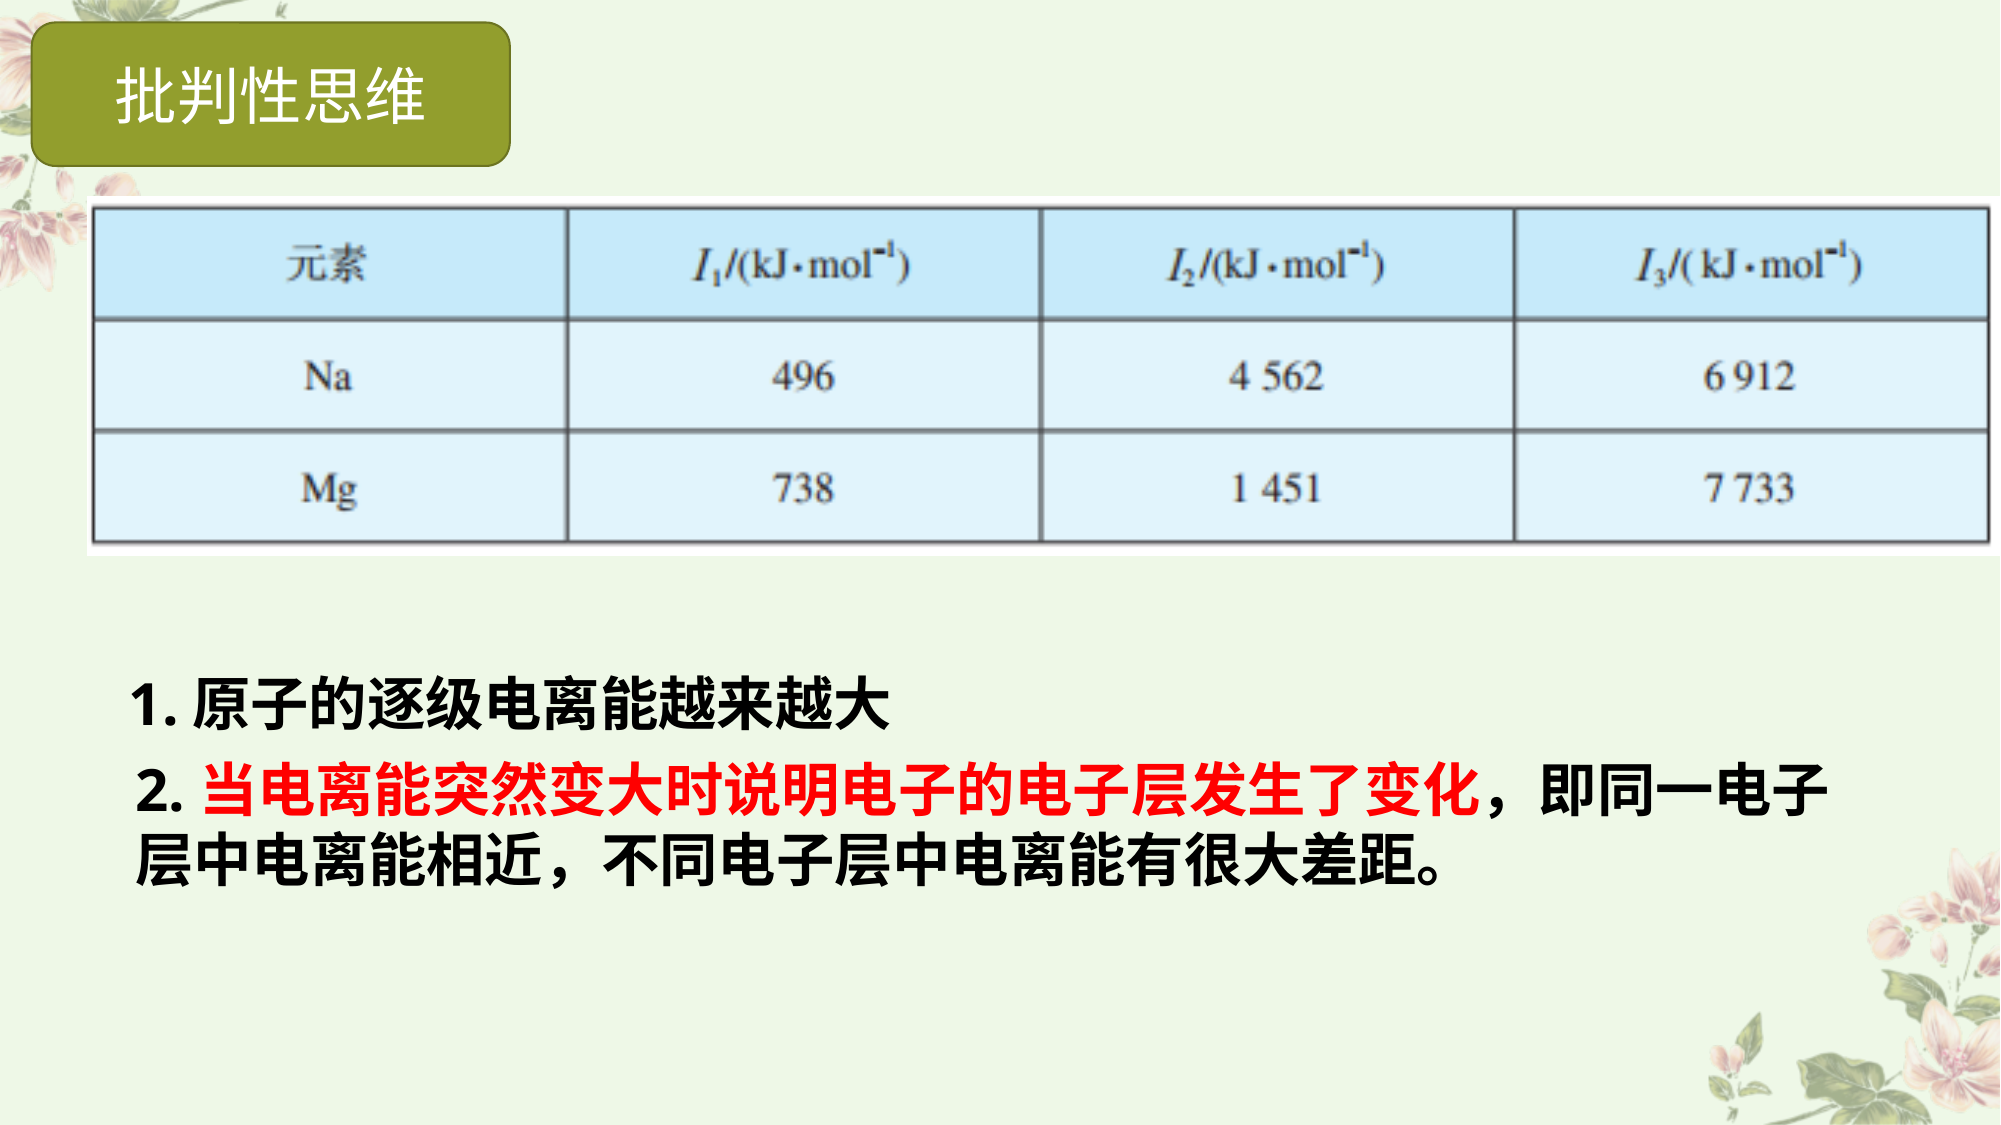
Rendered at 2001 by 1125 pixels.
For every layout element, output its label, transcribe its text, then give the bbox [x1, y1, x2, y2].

picture [1708, 847, 2000, 1125]
picture [0, 0, 2000, 557]
text_box 2.当电离能突然变大时说明电子的电子层发生了变化，即同一电子层中电离能相近，不同电子层中电离能有很大差距。 [120, 745, 1855, 901]
text_box 批判性思维 [307, 21, 511, 167]
text_box 1.原子的逐级电离能越来越大 [114, 659, 907, 745]
